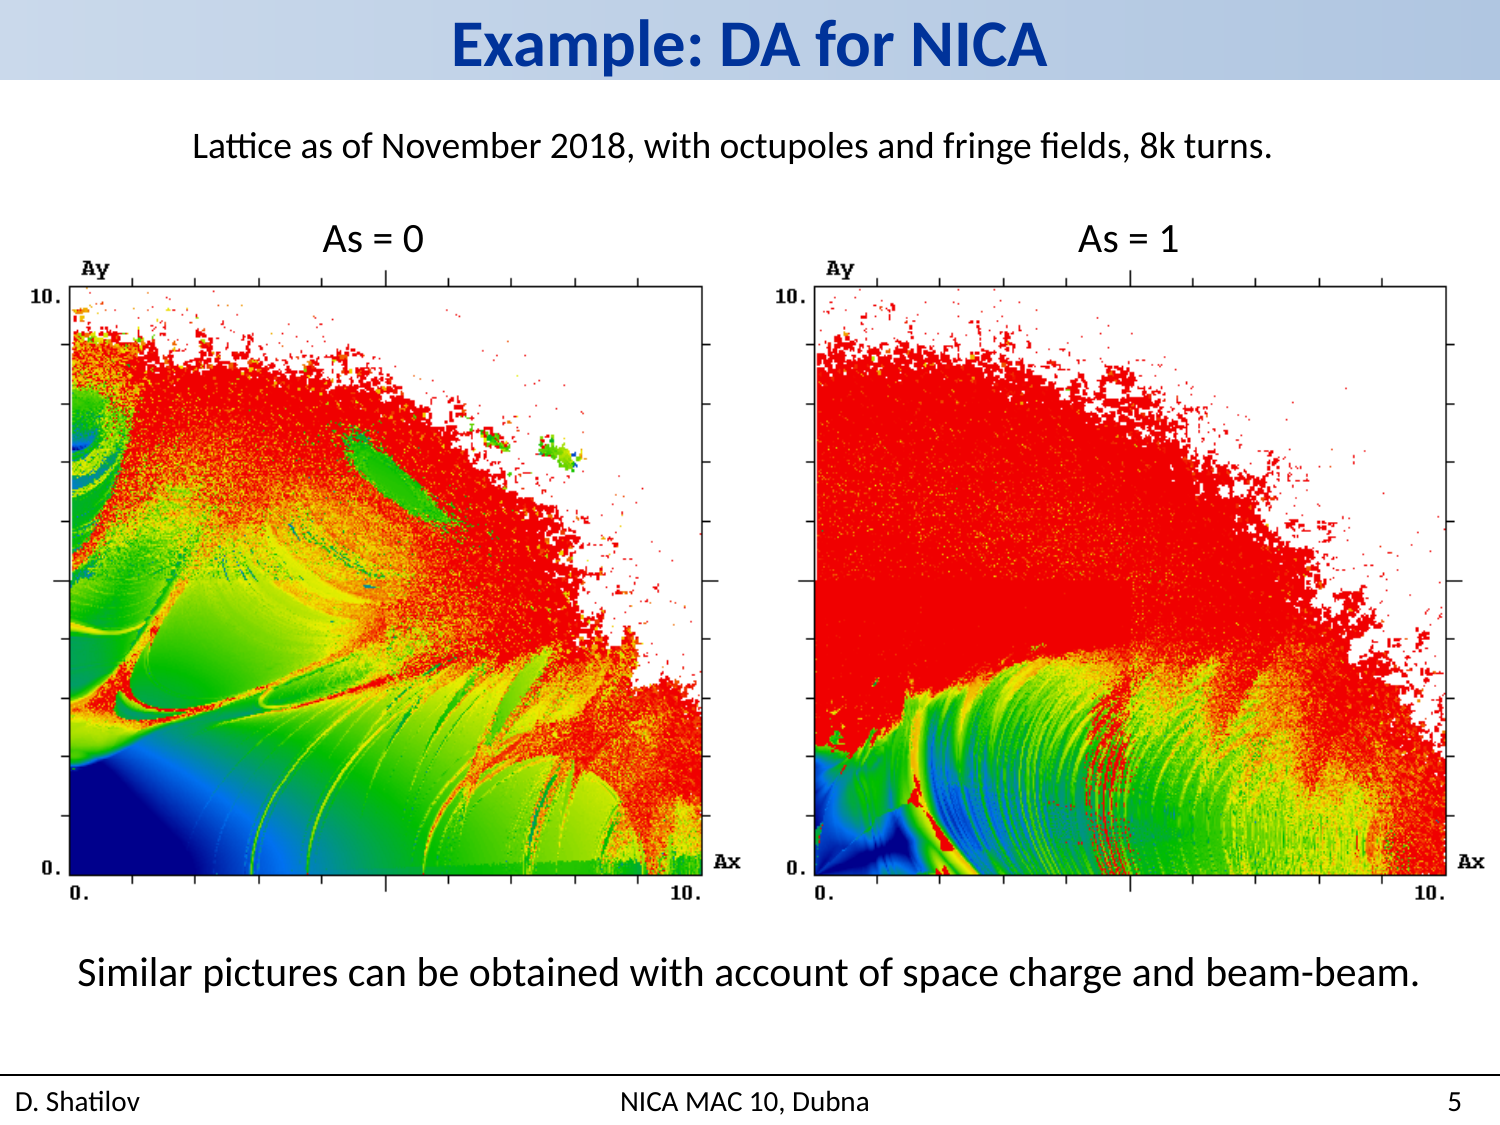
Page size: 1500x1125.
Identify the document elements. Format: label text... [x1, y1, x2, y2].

text_box Example: DA for NICA [0, 0, 1500, 80]
text_box Similar pictures can be obtained with account of space charge and beam-beam. [45, 937, 1454, 1002]
text_box Lattice as of November 2018, with octupoles and fringe fields, 8k turns. As = 0 As = 1 [89, 113, 1377, 246]
picture [5, 247, 1494, 914]
text_box D. Shatilov NICA MAC 10, Dubna 5 [0, 1080, 1500, 1125]
